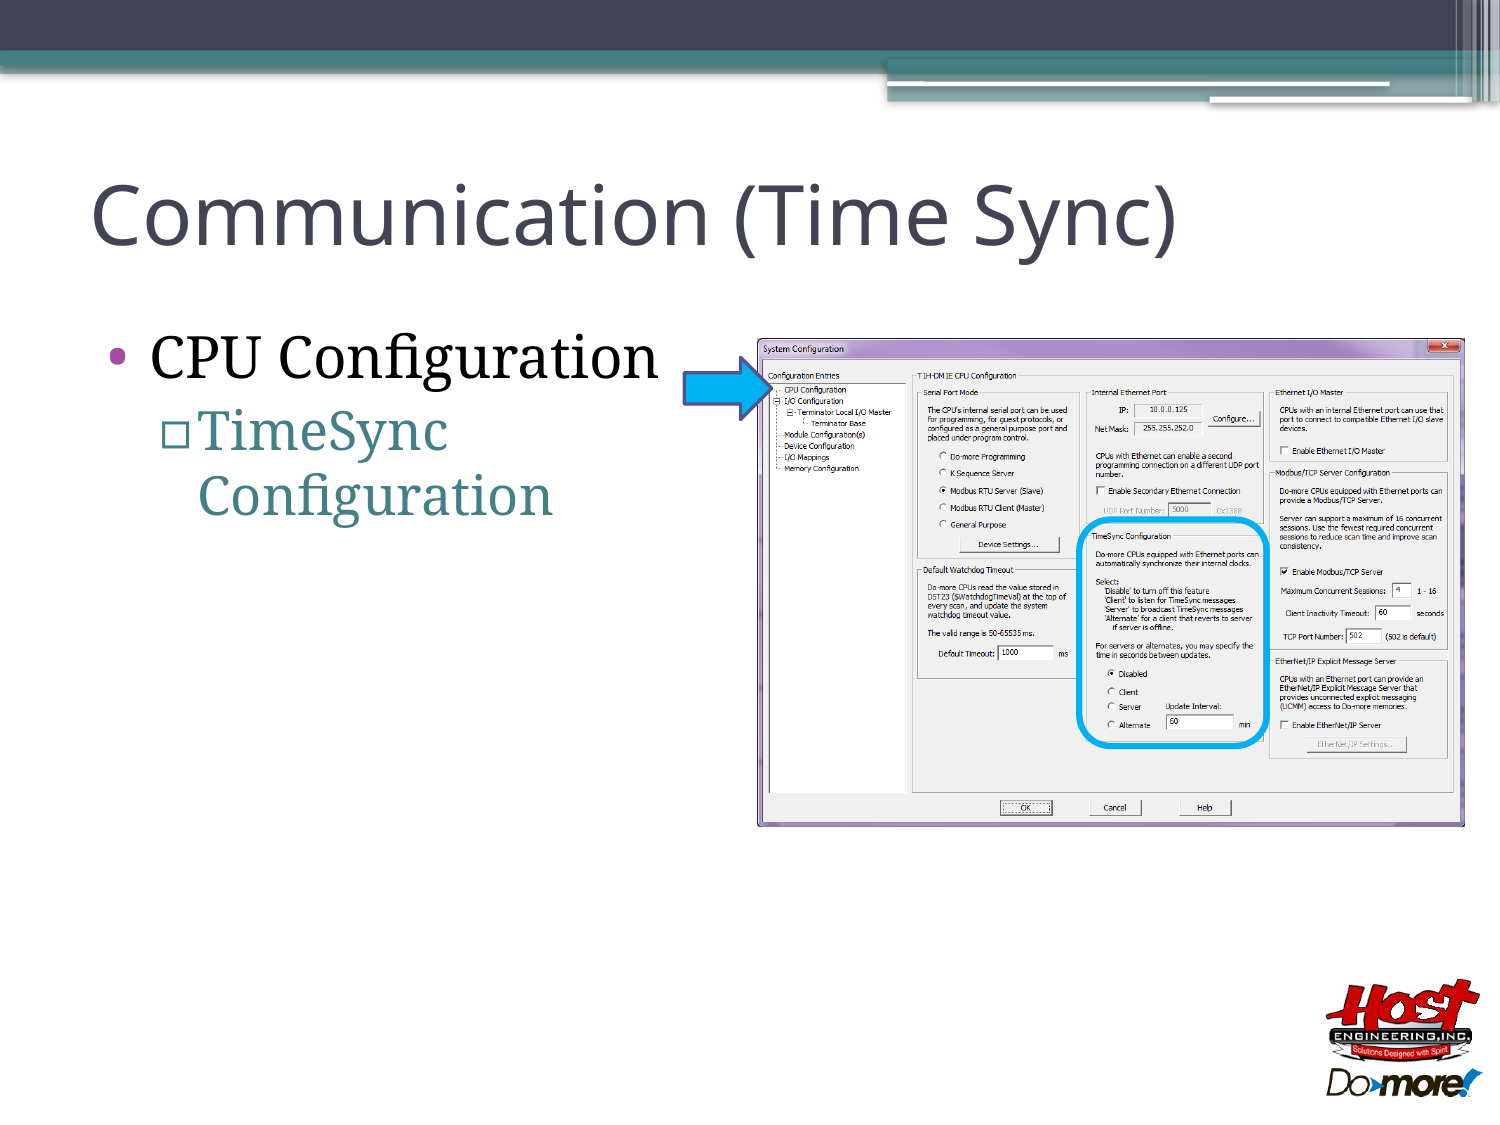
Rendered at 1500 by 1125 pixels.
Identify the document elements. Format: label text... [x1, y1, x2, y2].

text_box [682, 355, 750, 422]
list CPU Configuration TimeSync Configuration [75, 312, 774, 1038]
picture [1321, 975, 1484, 1100]
title Communication (Time Sync) [75, 125, 1425, 300]
picture [756, 338, 1466, 827]
